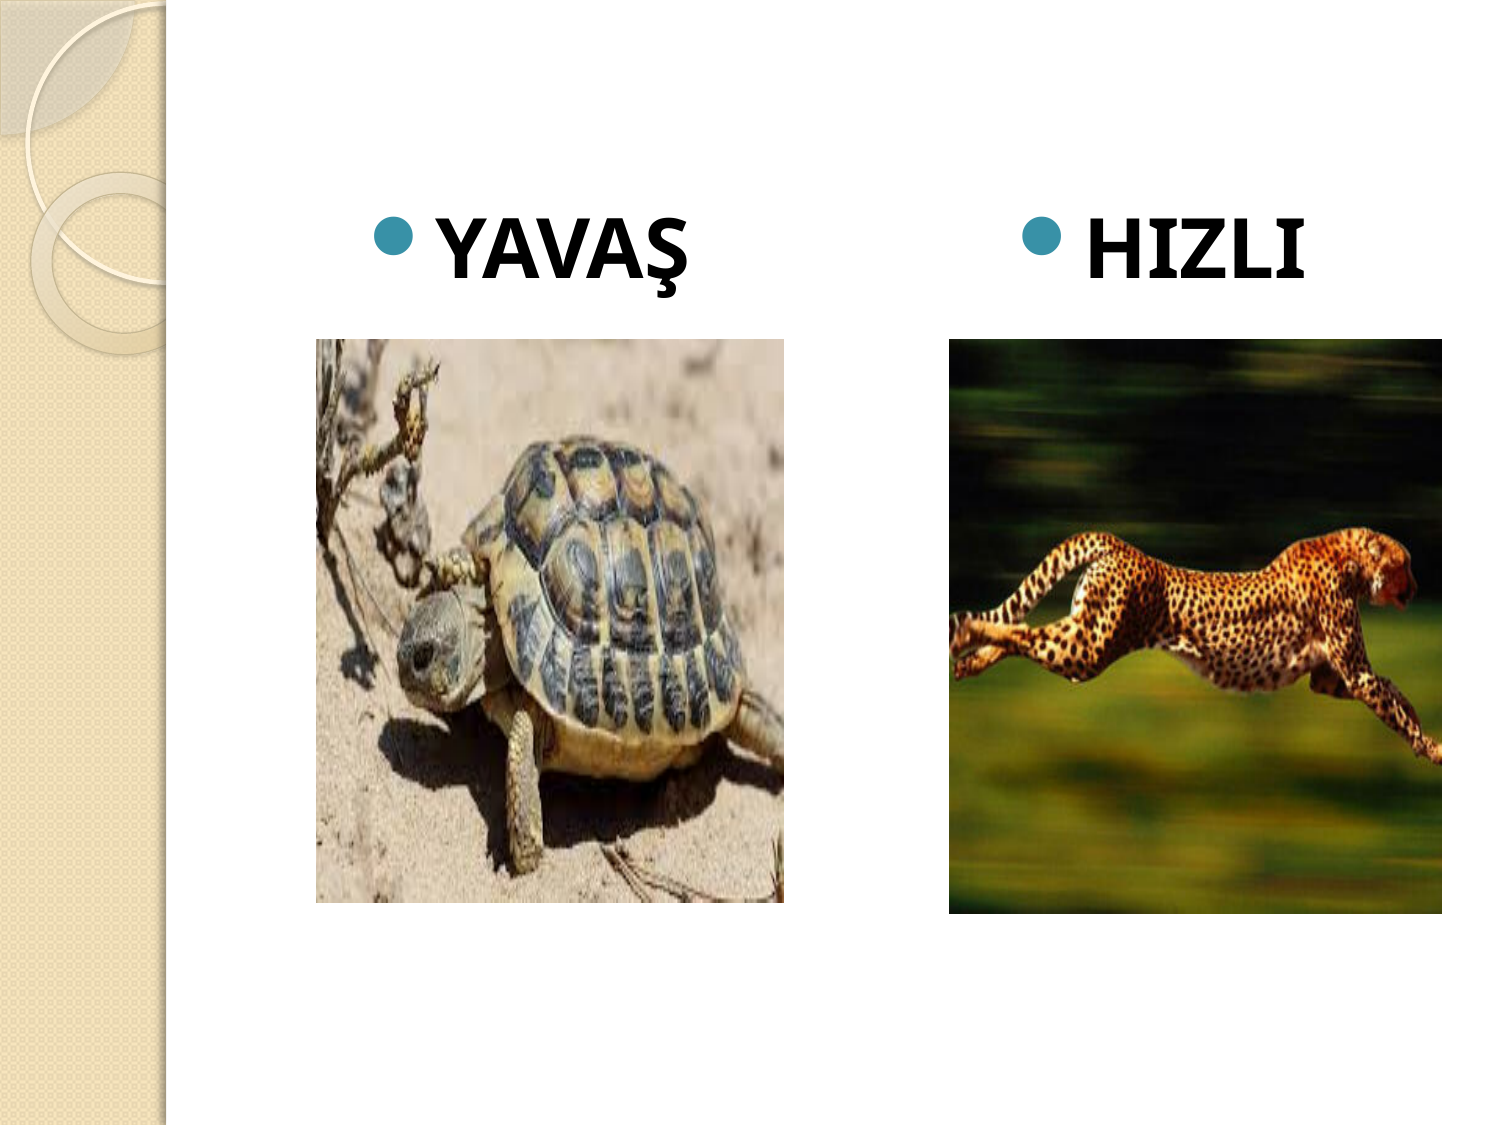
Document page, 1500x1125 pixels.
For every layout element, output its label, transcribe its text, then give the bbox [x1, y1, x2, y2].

list HIZLI [855, 187, 1456, 953]
picture [948, 339, 1442, 915]
picture [316, 339, 784, 903]
list YAVAŞ [222, 187, 823, 953]
